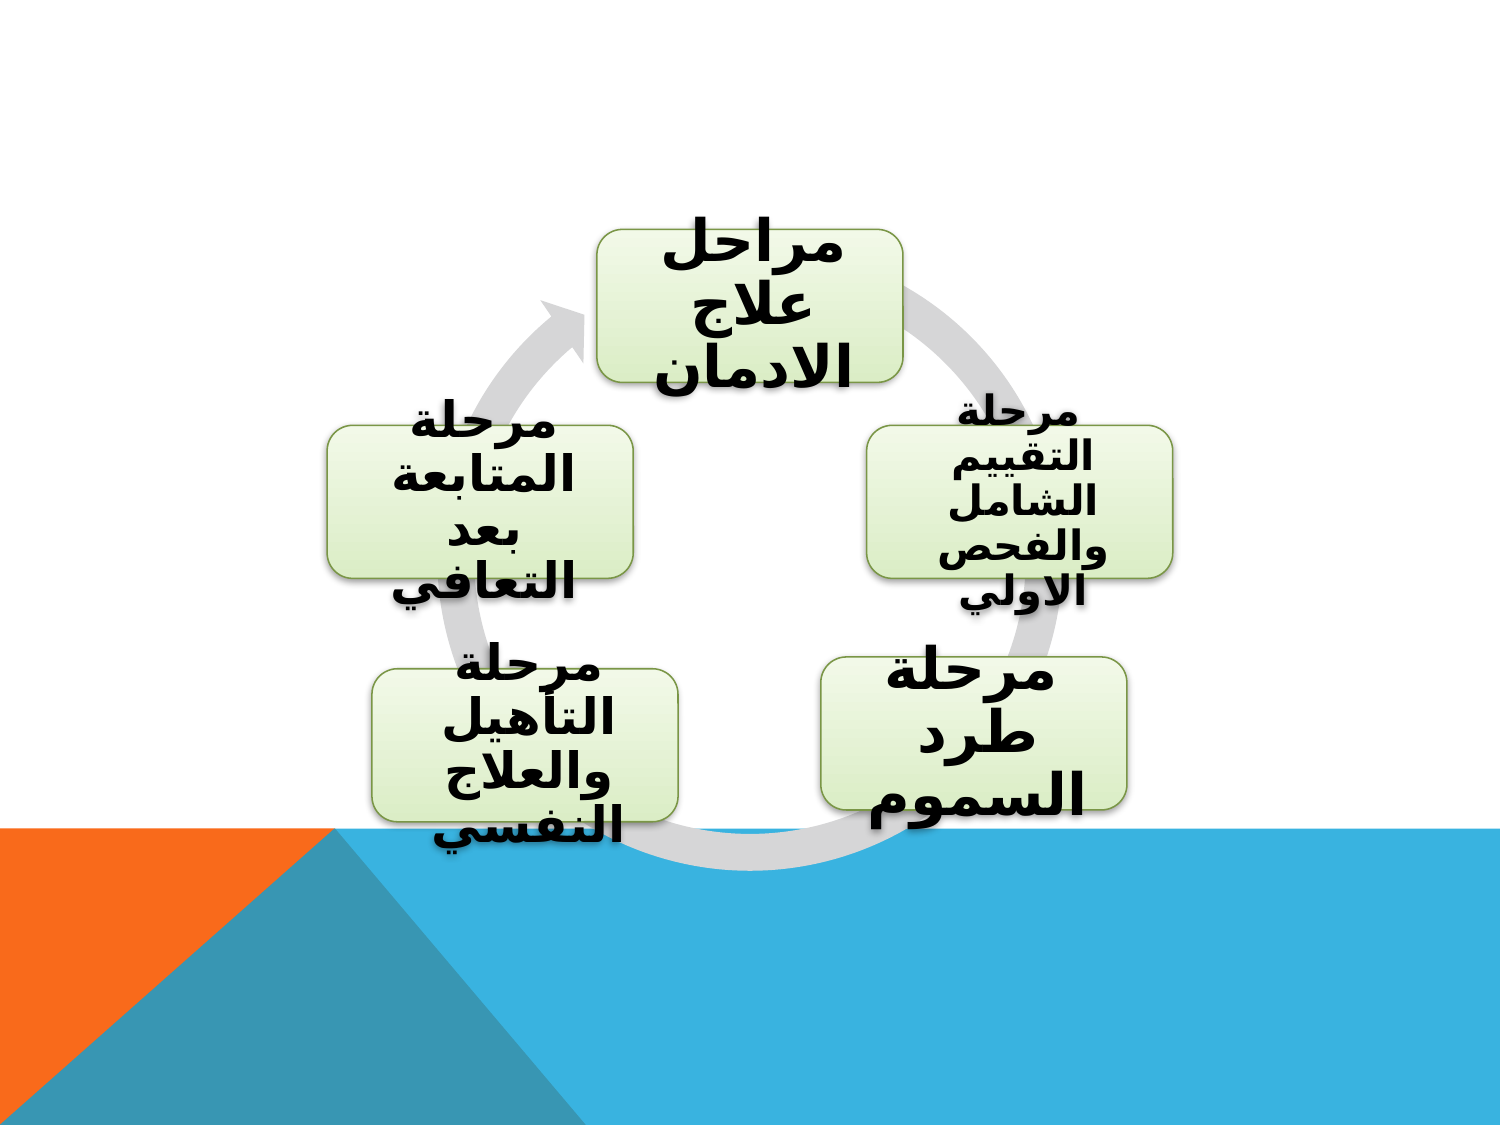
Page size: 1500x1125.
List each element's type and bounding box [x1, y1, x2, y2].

text_box [249, 228, 1251, 897]
